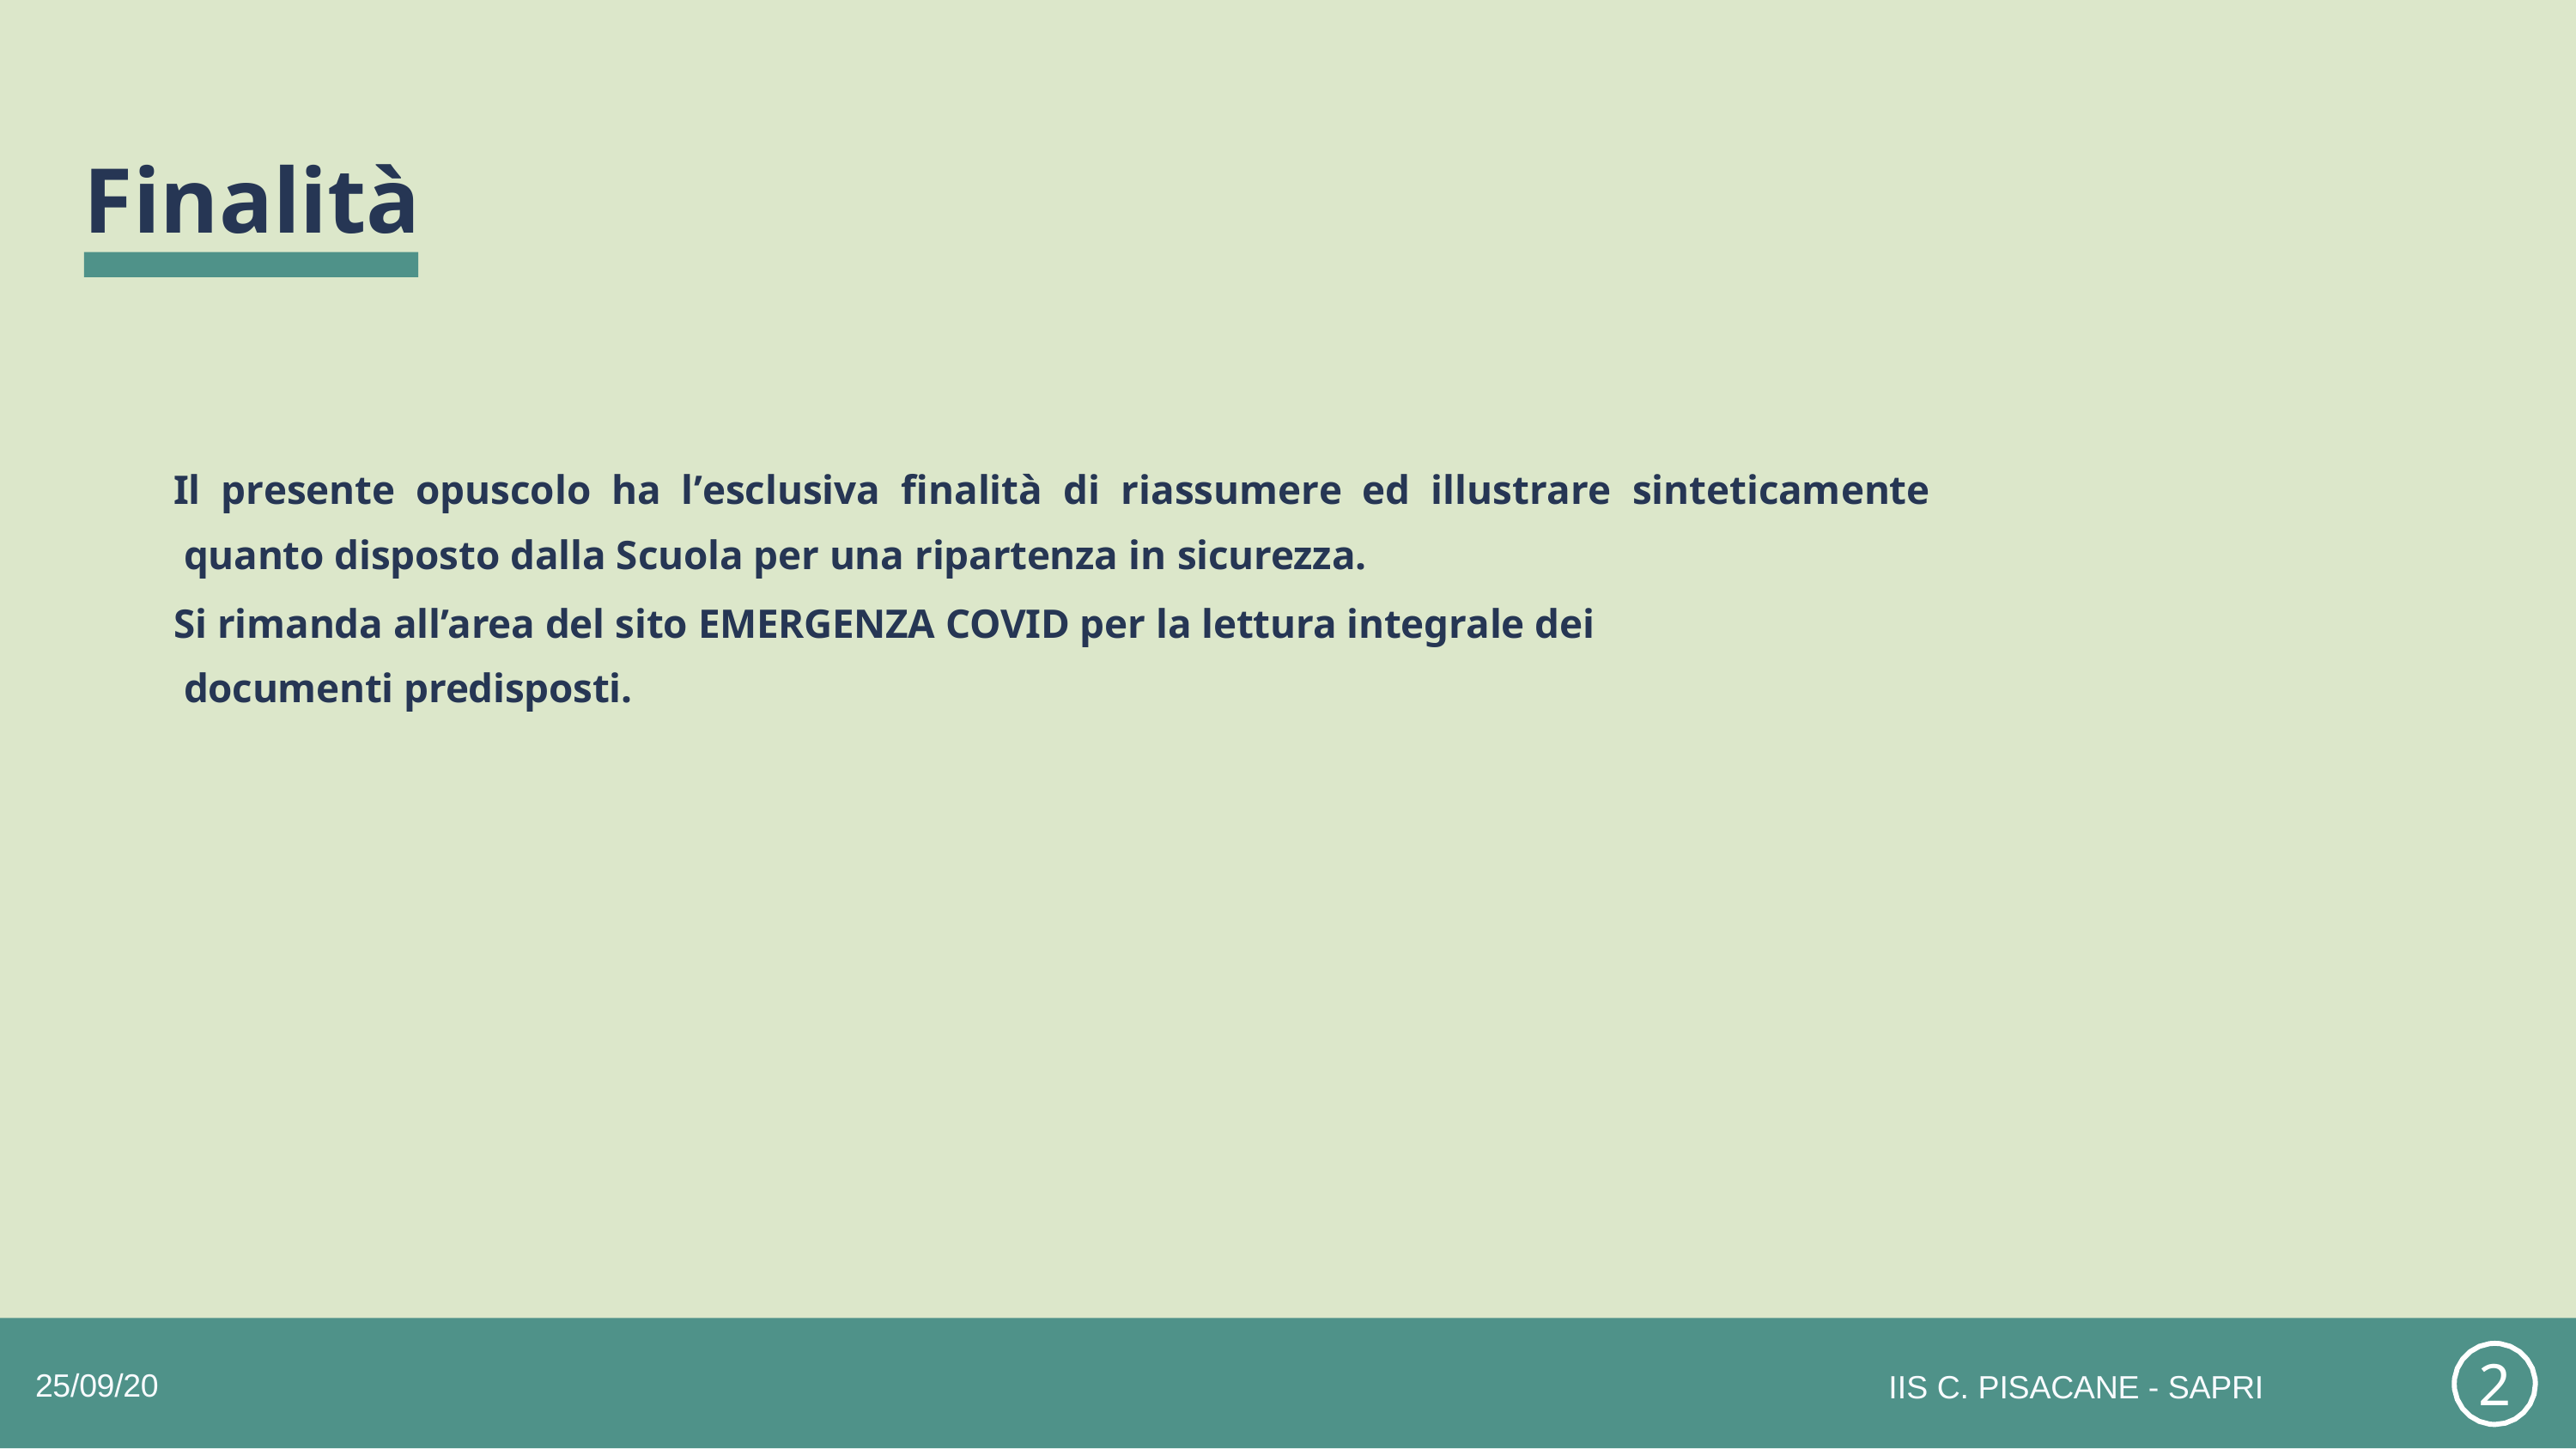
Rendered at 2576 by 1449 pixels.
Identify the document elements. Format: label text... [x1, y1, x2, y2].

text_box Il presente opuscolo ha l’esclusiva finalità di riassumere ed illustrare sinteticamente quanto disposto dalla Scuola per una ripartenza in sicurezza. Si rimanda all’area del sito EMERGENZA COVID per la lettura integrale dei documenti predisposti. [172, 445, 1931, 711]
text_box 2 [2467, 1343, 2518, 1427]
text_box [2454, 1355, 2467, 1413]
text_box IIS C. PISACANE - SAPRI [1886, 1367, 2268, 1406]
title Finalità [82, 141, 422, 385]
text_box [0, 1318, 2576, 1449]
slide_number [33, 1366, 162, 1449]
text_box [2518, 1350, 2536, 1417]
